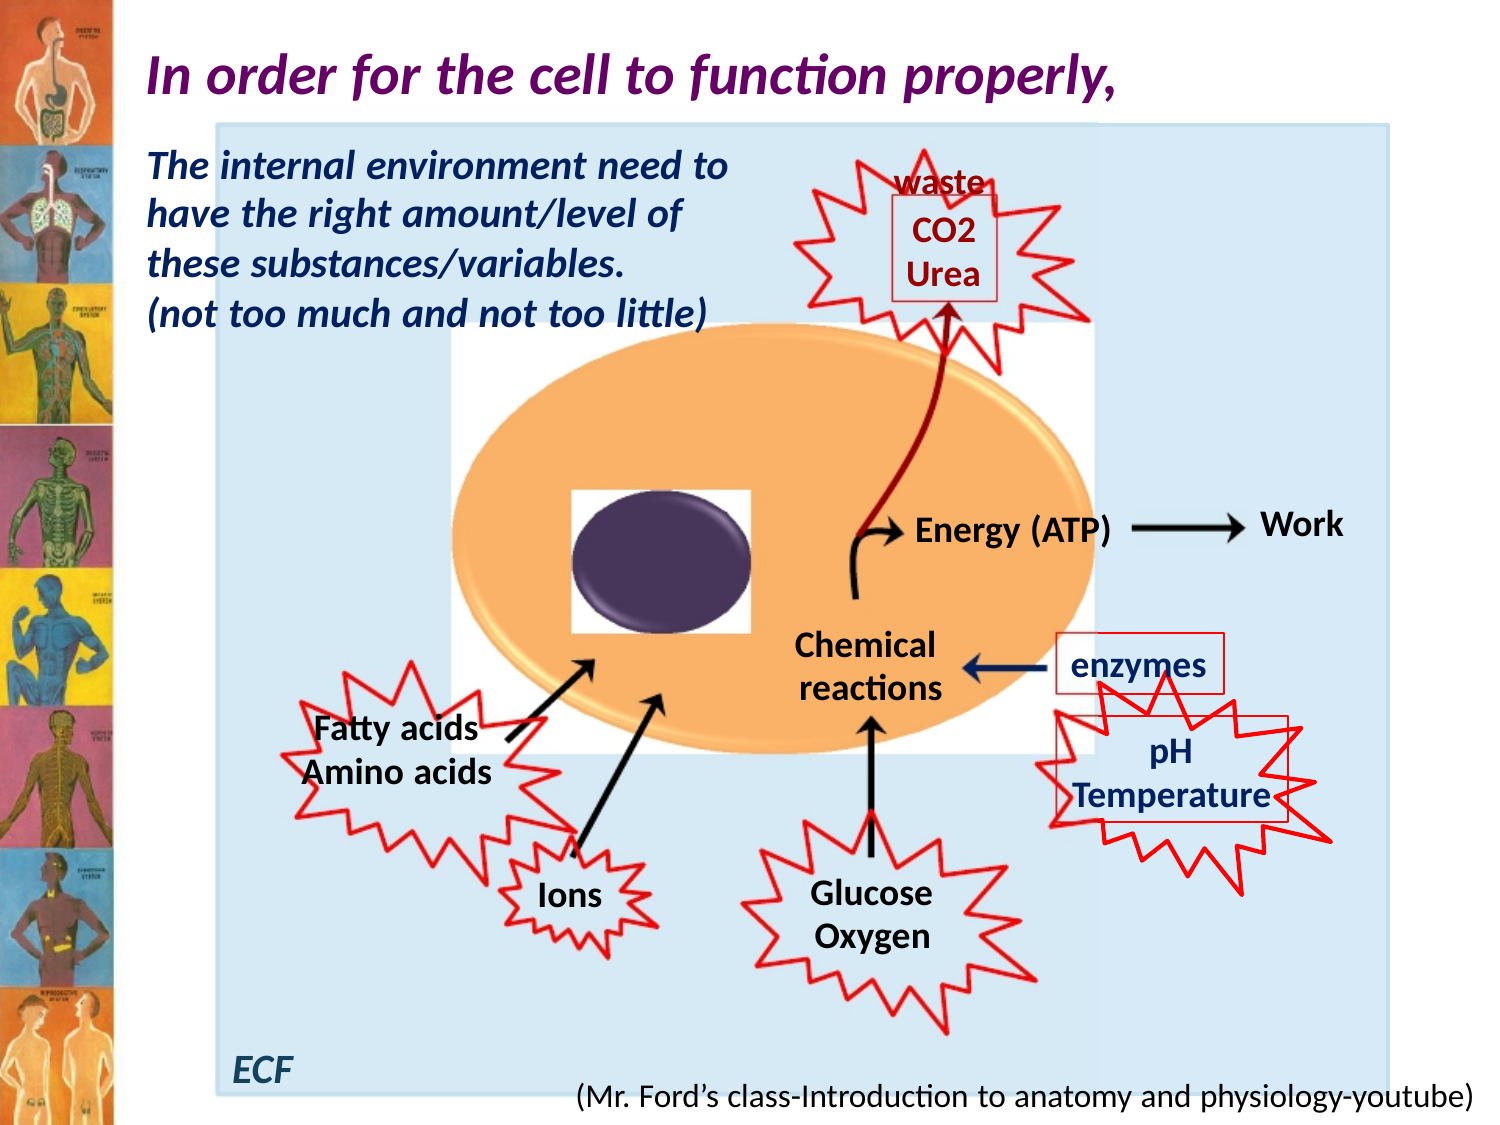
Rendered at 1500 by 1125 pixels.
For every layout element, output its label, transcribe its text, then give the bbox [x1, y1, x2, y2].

text_box Energy (ATP) [1103, 512, 1112, 558]
text_box Work [1260, 506, 1344, 552]
text_box enzymes [1103, 647, 1207, 693]
text_box [1103, 631, 1226, 696]
picture [0, 0, 1099, 1125]
text_box [1188, 714, 1209, 725]
text_box (Mr. Ford’s class-Introduction to anatomy and physiology-youtube) [1103, 1083, 1475, 1122]
text_box [1272, 746, 1290, 776]
text_box [1281, 794, 1290, 805]
text_box In order for the cell to function properly, [1103, 49, 1119, 114]
text_box [1103, 774, 1333, 897]
text_box pH Temperature [1103, 733, 1272, 822]
text_box [1103, 693, 1239, 733]
text_box [1103, 123, 1390, 1083]
text_box [1246, 725, 1304, 765]
picture [1128, 510, 1249, 546]
text_box [1238, 714, 1290, 733]
